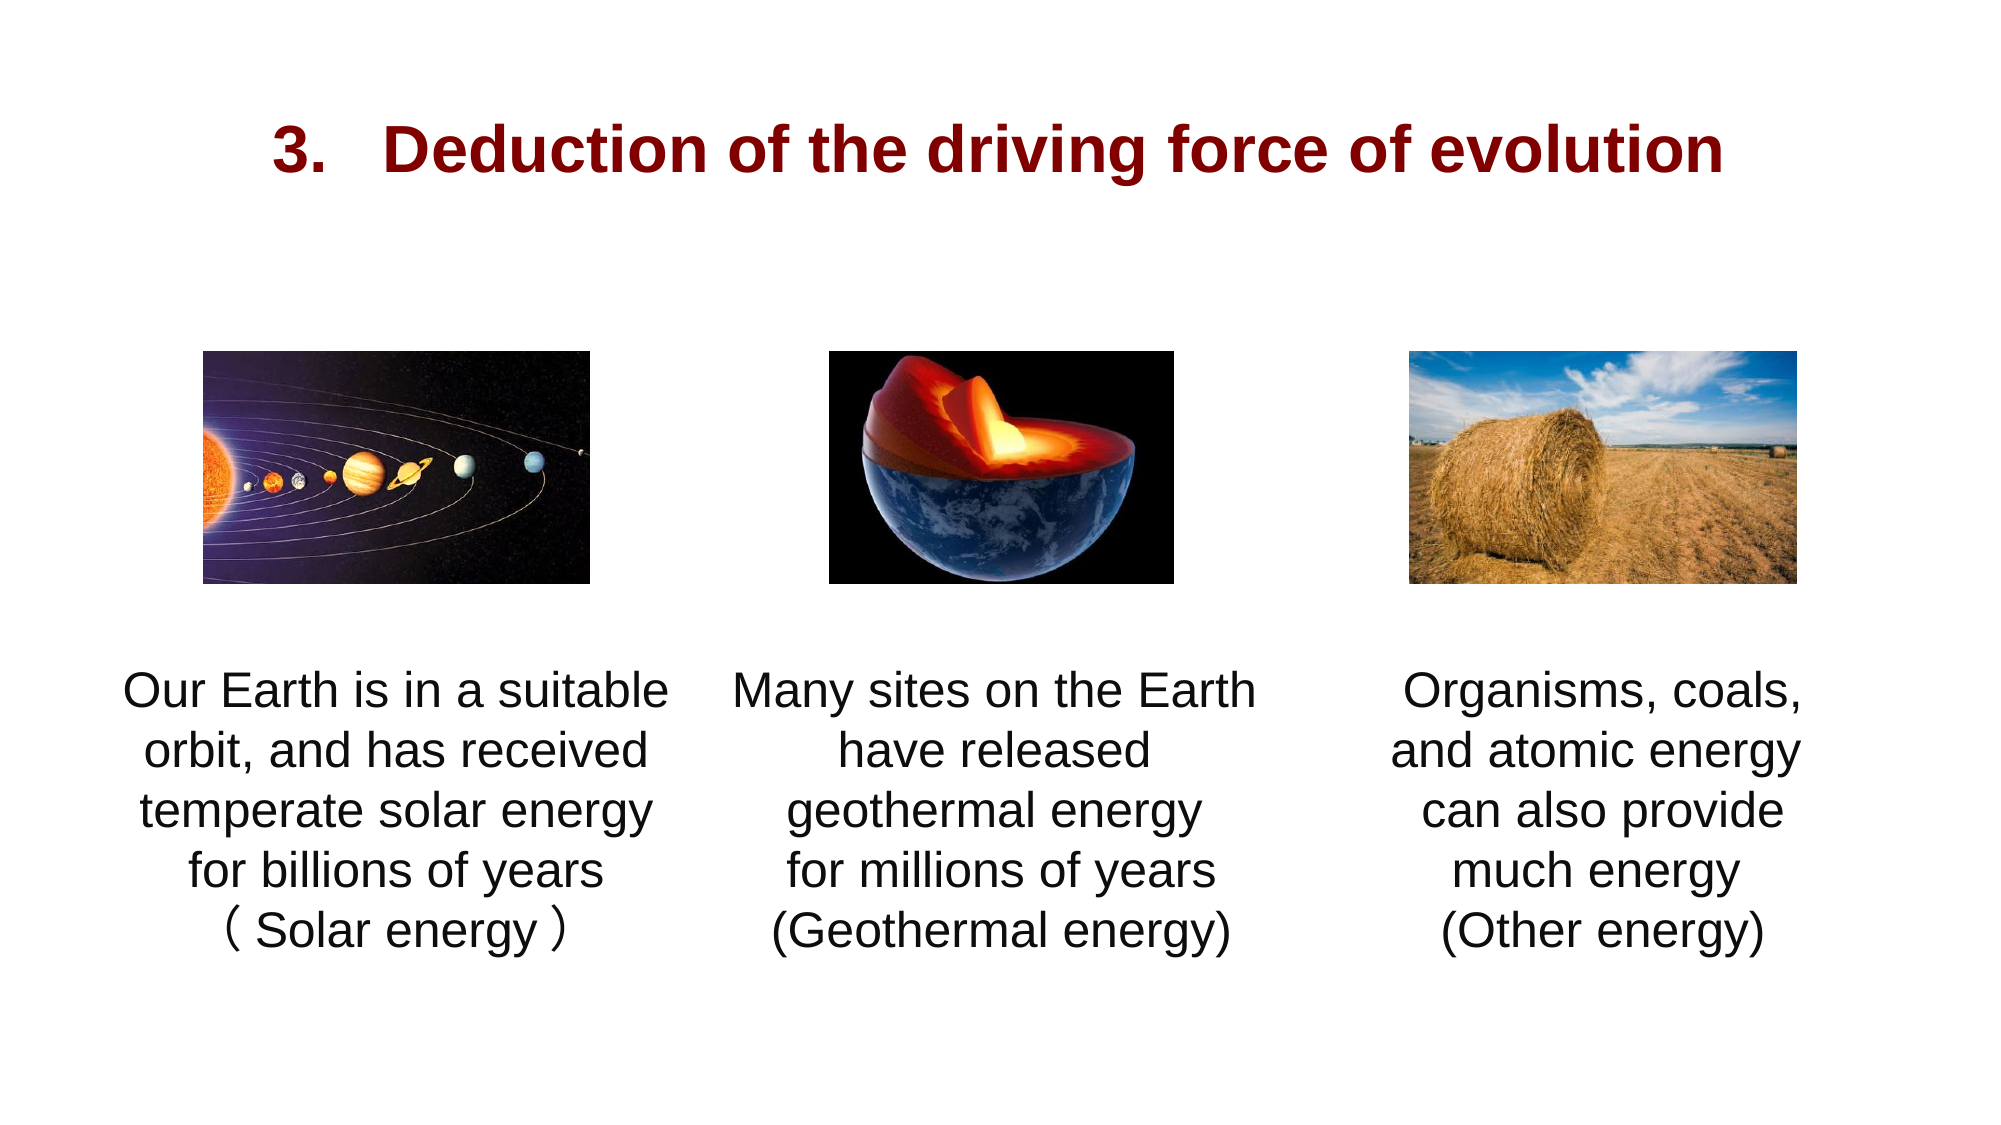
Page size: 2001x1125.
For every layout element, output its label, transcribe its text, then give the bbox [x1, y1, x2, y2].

picture [829, 351, 1174, 584]
text_box Organisms, coals, and atomic energy can also provide much energy (Other energy) [1351, 650, 1856, 966]
text_box Our Earth is in a suitable orbit, and has received temperate solar energy for billions of years （Solar energy） [106, 650, 687, 966]
picture [203, 351, 590, 584]
text_box Many sites on the Earth have released geothermal energy for millions of years (Geothermal energy) [711, 650, 1292, 966]
title 3. Deduction of the driving force of evolution [137, 79, 1863, 222]
picture [1409, 351, 1797, 584]
